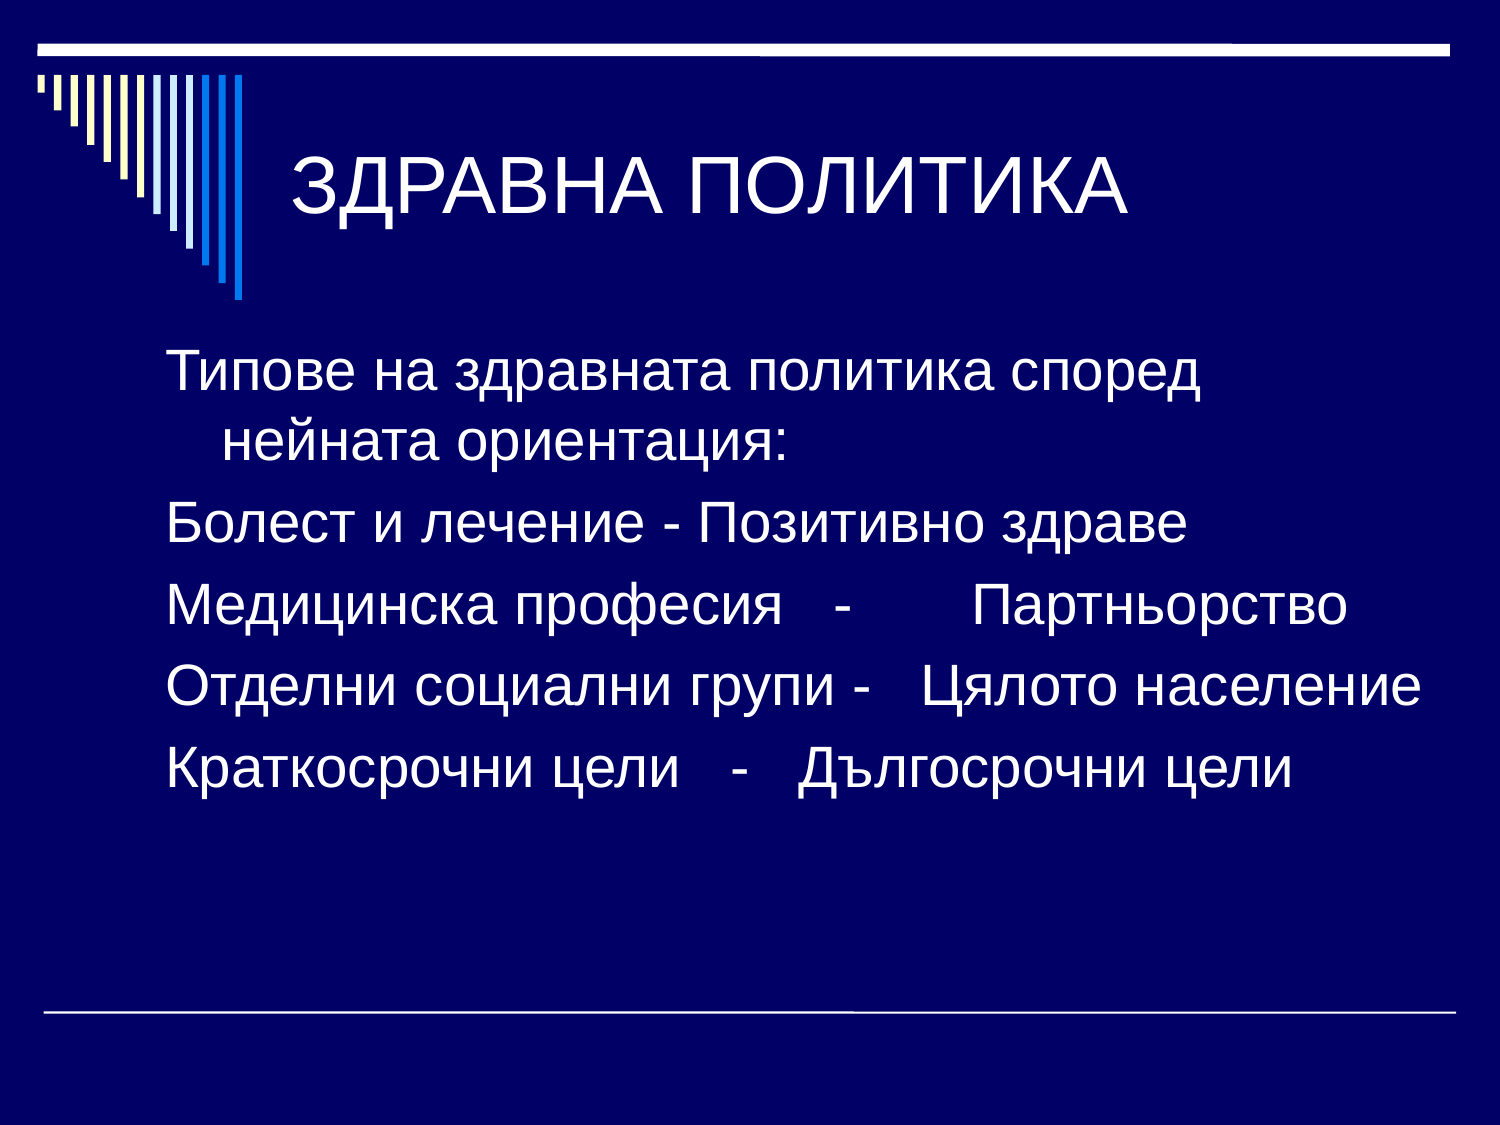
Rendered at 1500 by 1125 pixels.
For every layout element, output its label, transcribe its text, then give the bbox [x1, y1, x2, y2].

list Типове на здравната политика според нейната ориентация: Болест и лечение - Позитивно здраве Медицинска професия - Партньорство Отделни социални групи - Цялото население Краткосрочни цели - Дългосрочни цели [150, 324, 1450, 1000]
title ЗДРАВНА ПОЛИТИКА [275, 75, 1425, 288]
